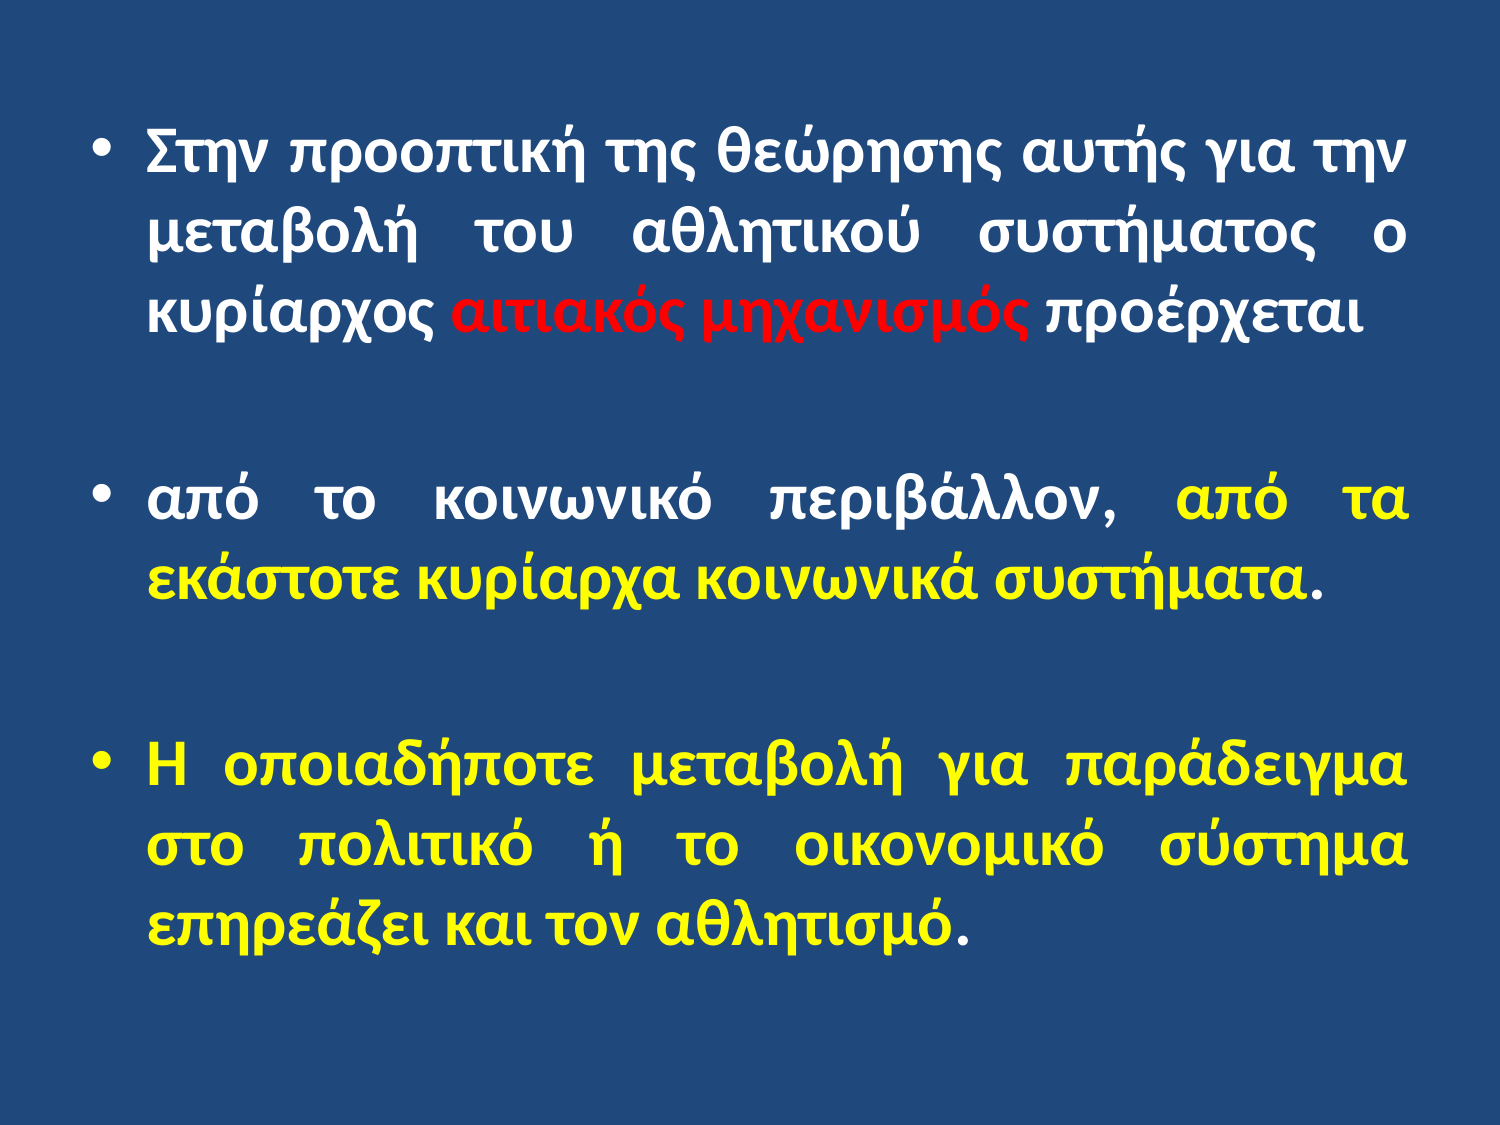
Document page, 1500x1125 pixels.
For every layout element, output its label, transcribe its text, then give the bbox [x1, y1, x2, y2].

list Στην προοπτική της θεώρησης αυτής για την μεταβολή του αθλητικού συστήματος ο κυρίαρχος αιτιακός μηχανισμός προέρχεται από το κοινωνικό περιβάλλον, από τα εκάστοτε κυρίαρχα κοινωνικά συστήματα. Η οποιαδήποτε μεταβολή για παράδειγμα στο πολιτικό ή το οικονομικό σύστημα επηρεάζει και τον αθλητισμό. [75, 98, 1425, 1005]
